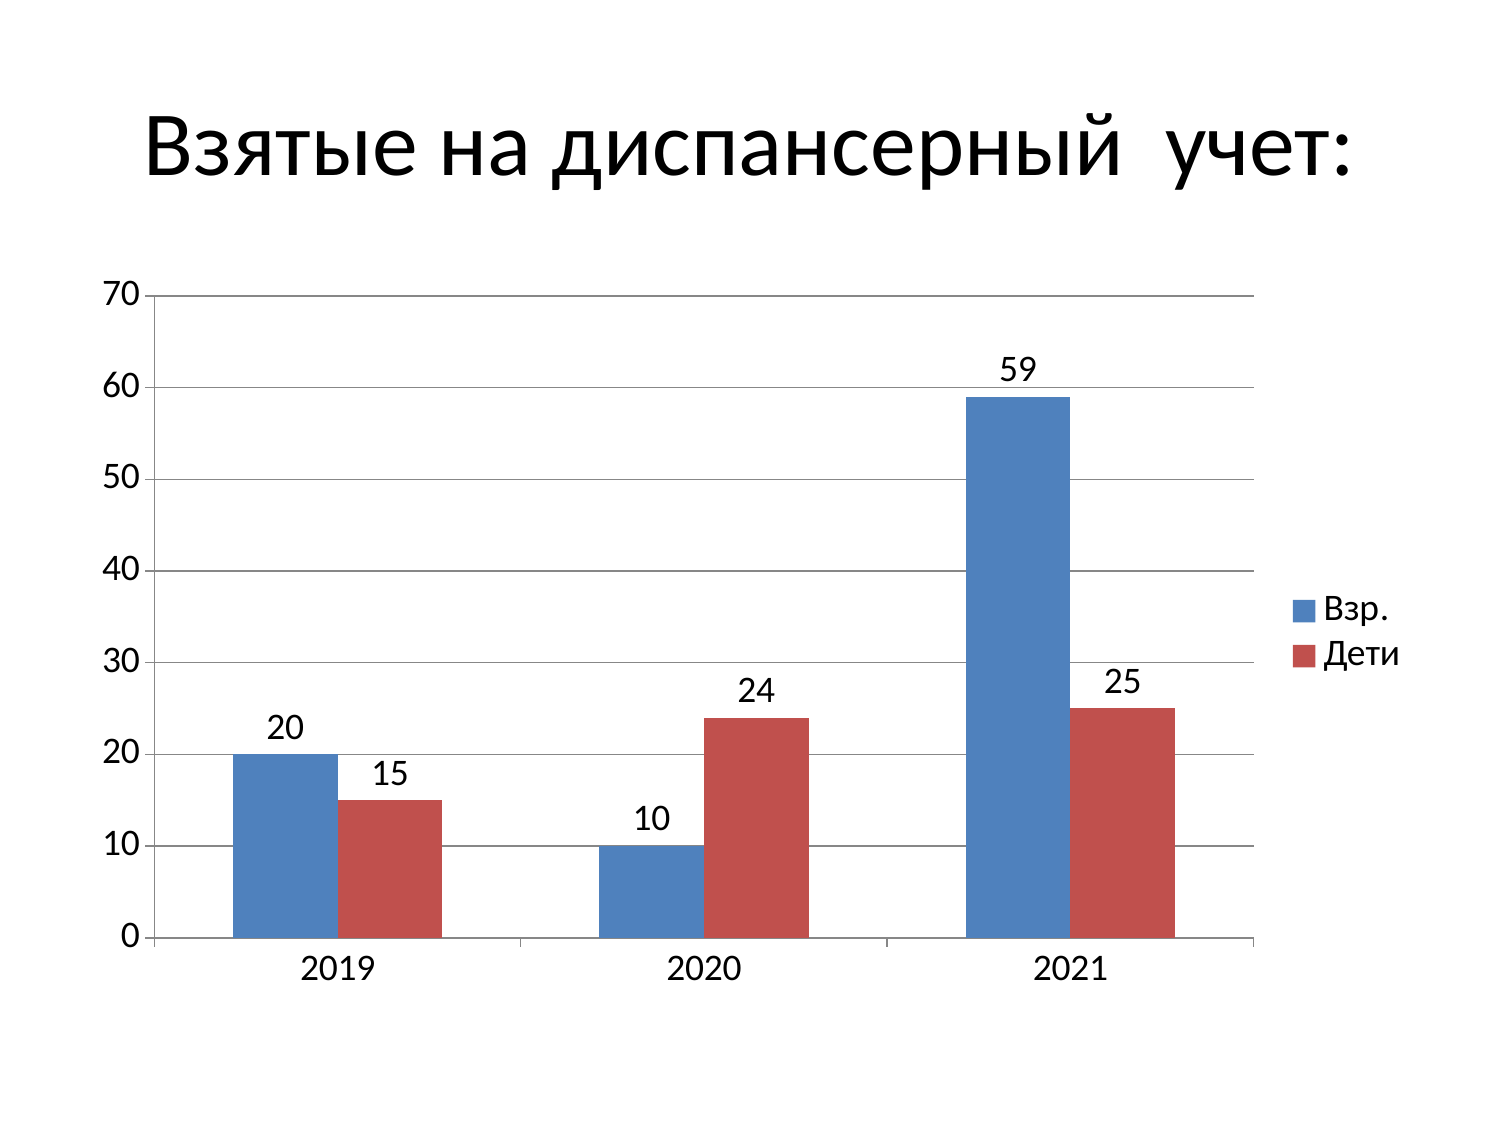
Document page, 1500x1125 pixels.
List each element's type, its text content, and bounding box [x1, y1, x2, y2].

chart [74, 262, 1426, 1006]
title Взятые на диспансерный учет: [75, 45, 1425, 233]
